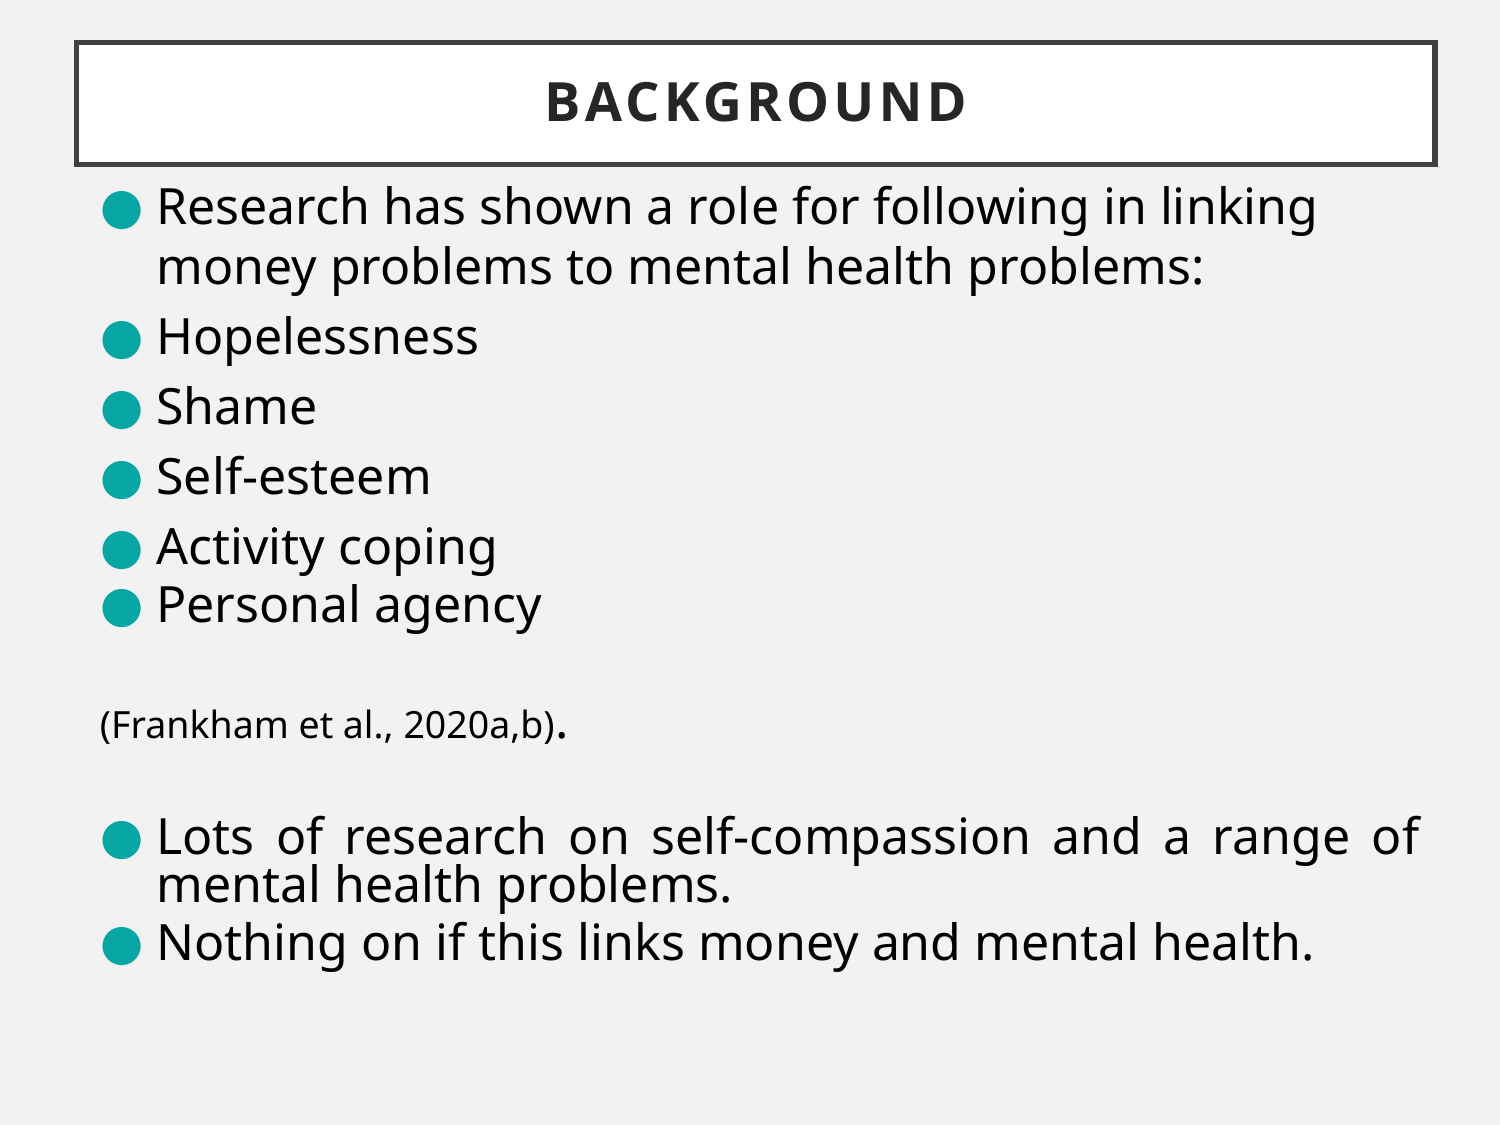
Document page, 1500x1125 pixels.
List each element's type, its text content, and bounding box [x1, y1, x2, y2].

title background [74, 40, 1438, 167]
text_box Research has shown a role for following in linking money problems to mental health problems: Hopelessness Shame Self-esteem Activity coping Personal agency (Frankham et al., 2020a,b). Lots of research on self-compassion and a range of mental health problems. Nothing on if this links money and mental health. [85, 167, 1436, 476]
